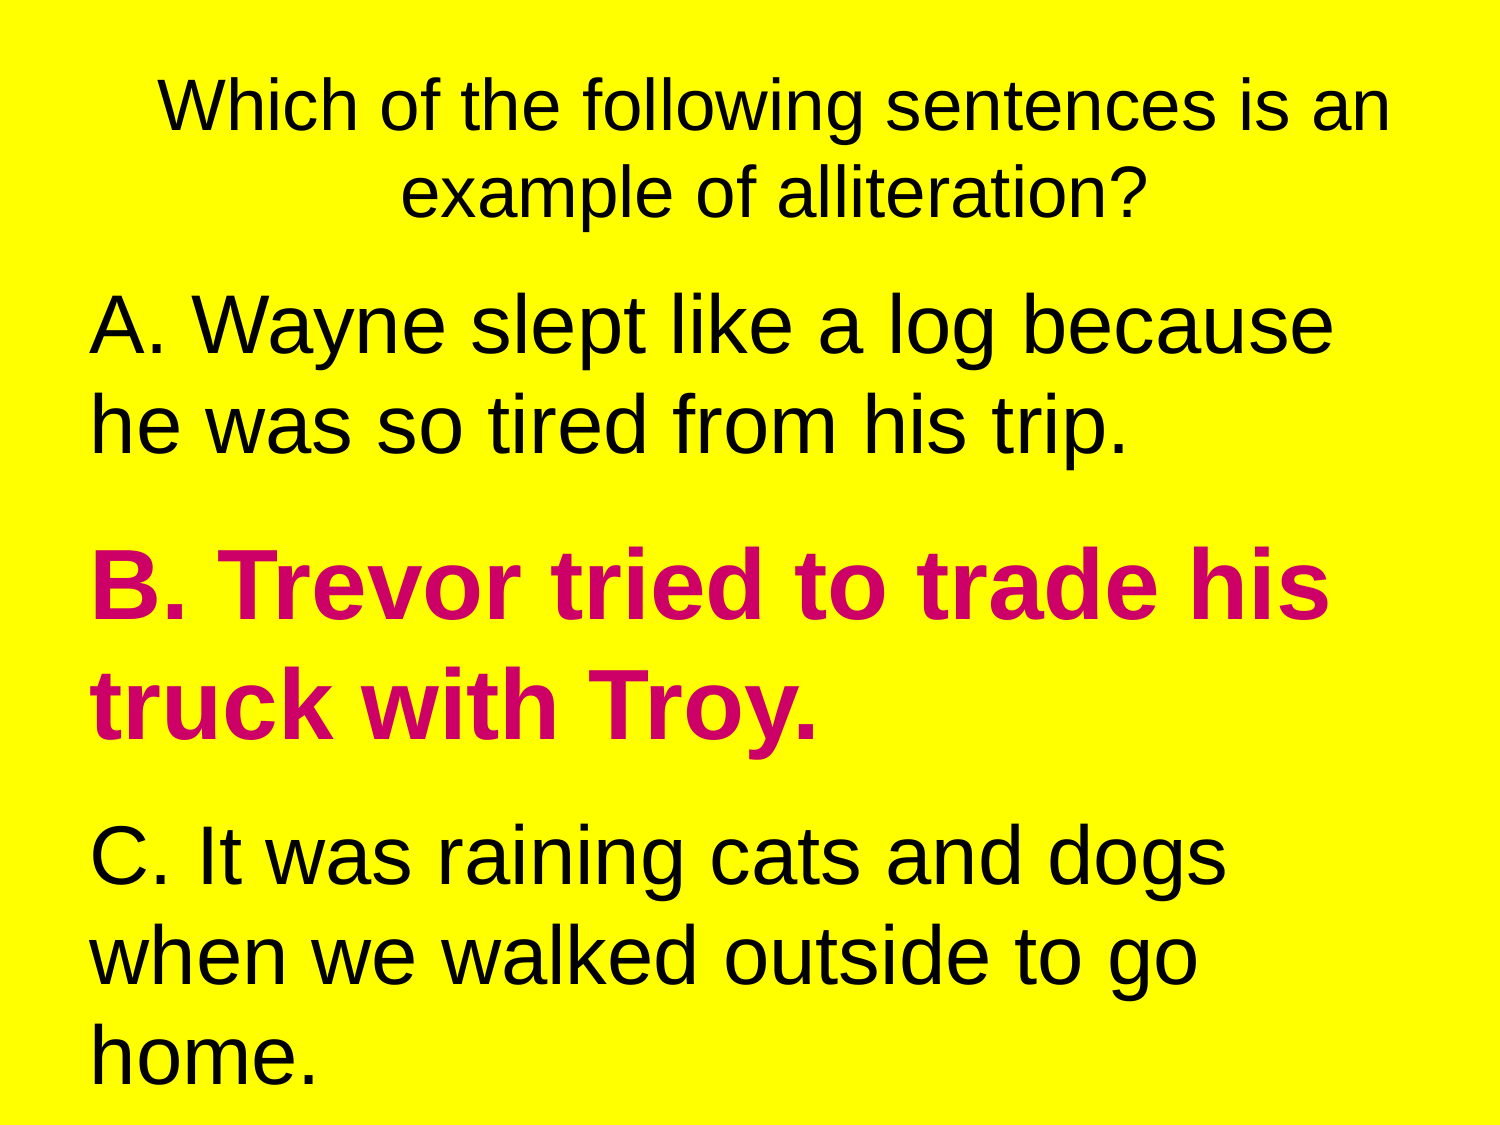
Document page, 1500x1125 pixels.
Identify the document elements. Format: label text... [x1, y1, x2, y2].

text_box Which of the following sentences is an example of alliteration? [125, 49, 1425, 240]
text_box A. Wayne slept like a log because he was so tired from his trip. B. Trevor tried to trade his truck with Troy. C. It was raining cats and dogs when we walked outside to go home. [74, 262, 1438, 1109]
